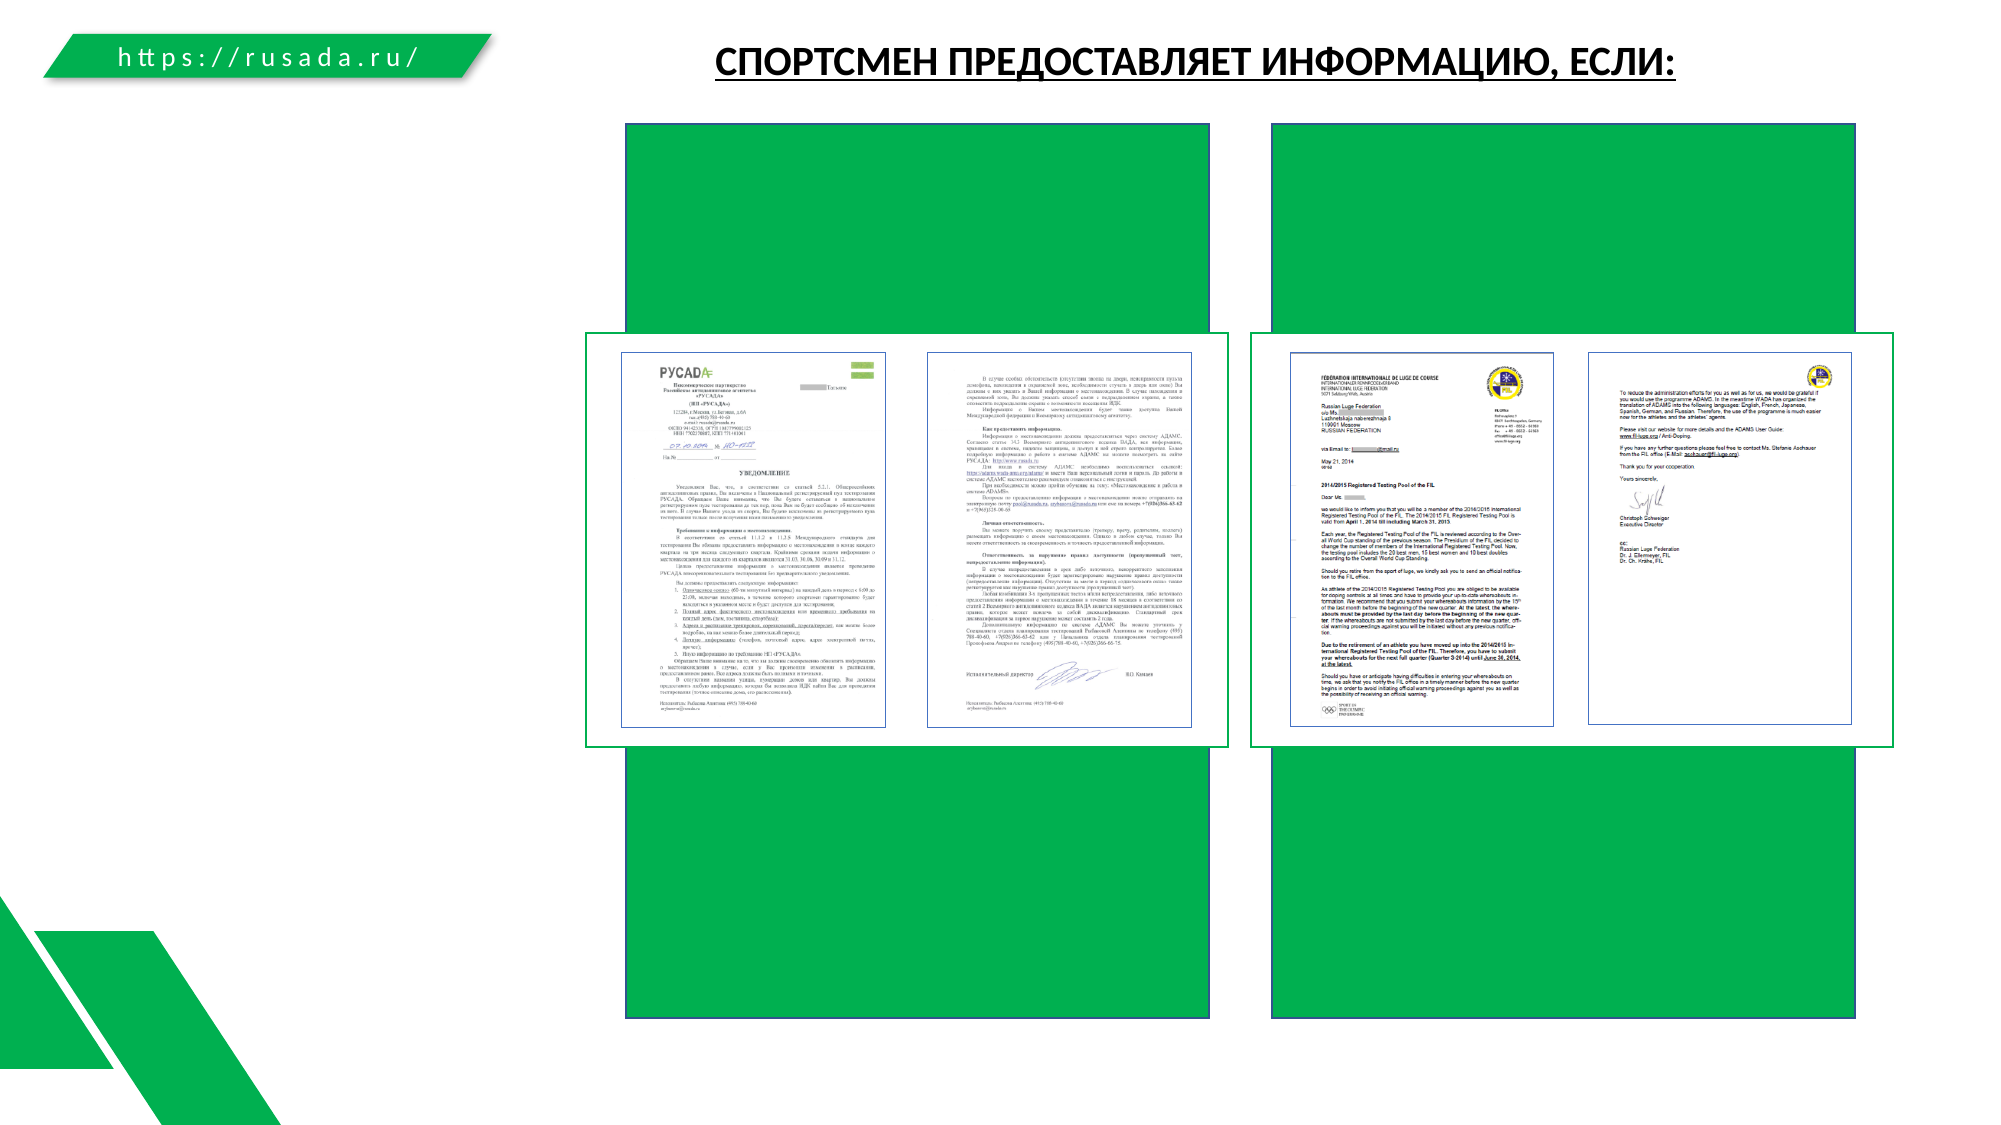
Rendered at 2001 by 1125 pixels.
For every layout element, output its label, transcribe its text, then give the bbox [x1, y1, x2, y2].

picture [926, 352, 1192, 729]
text_box СПОРТСМЕН ПРЕДОСТАВЛЯЕТ ИНФОРМАЦИЮ, ЕСЛИ: [708, 26, 1818, 92]
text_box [42, 33, 493, 78]
text_box [1250, 333, 1894, 748]
text_box [585, 333, 1228, 748]
text_box [1271, 124, 1856, 333]
text_box [626, 748, 1210, 1018]
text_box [0, 874, 282, 1125]
text_box [626, 124, 1210, 333]
picture [1290, 352, 1554, 728]
text_box [1271, 748, 1856, 1018]
picture [620, 352, 886, 728]
picture [1588, 352, 1853, 725]
